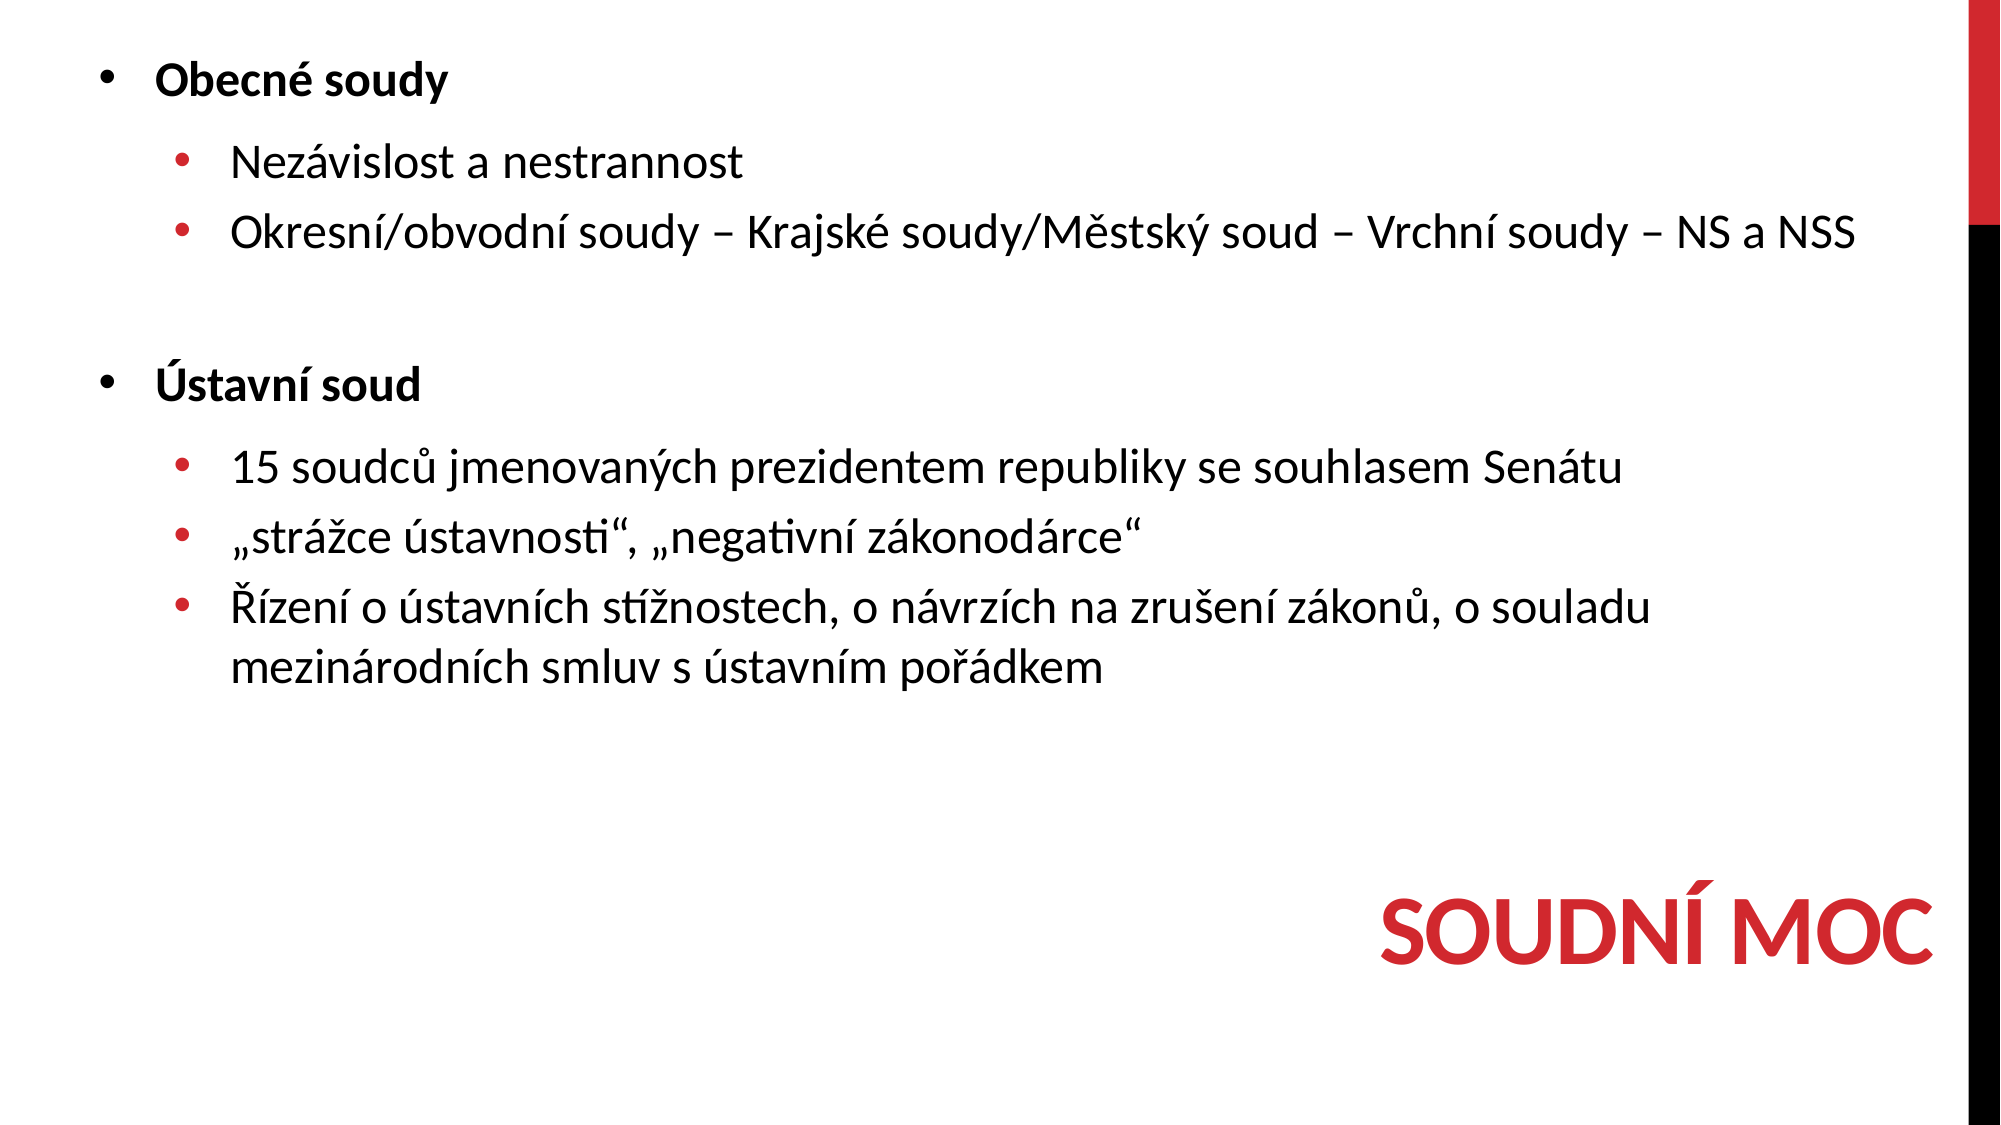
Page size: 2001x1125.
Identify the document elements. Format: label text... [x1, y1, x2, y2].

list Obecné soudy Nezávislost a nestrannost Okresní/obvodní soudy – Krajské soudy/Městský soud – Vrchní soudy – NS a NSS Ústavní soud 15 soudců jmenovaných prezidentem republiky se souhlasem Senátu „strážce ústavnosti“, „negativní zákonodárce“ Řízení o ústavních stížnostech, o návrzích na zrušení zákonů, o souladu mezinárodních smluv s ústavním pořádkem [83, 38, 1912, 855]
title SOUDNÍ MOC [269, 849, 1950, 993]
